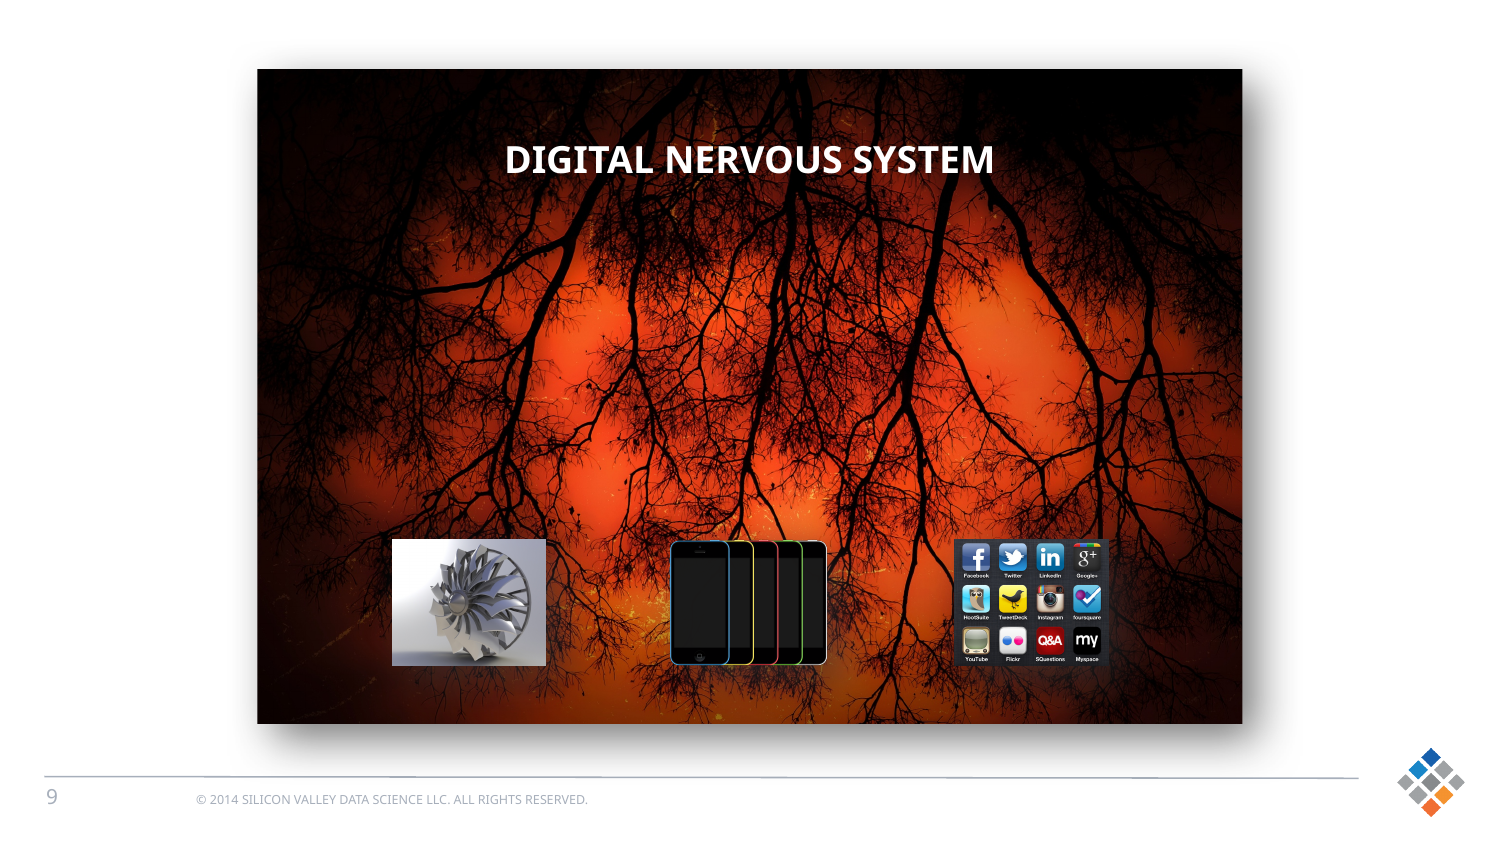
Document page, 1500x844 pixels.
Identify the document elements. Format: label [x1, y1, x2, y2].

picture [1397, 742, 1465, 817]
picture [257, 68, 1243, 724]
